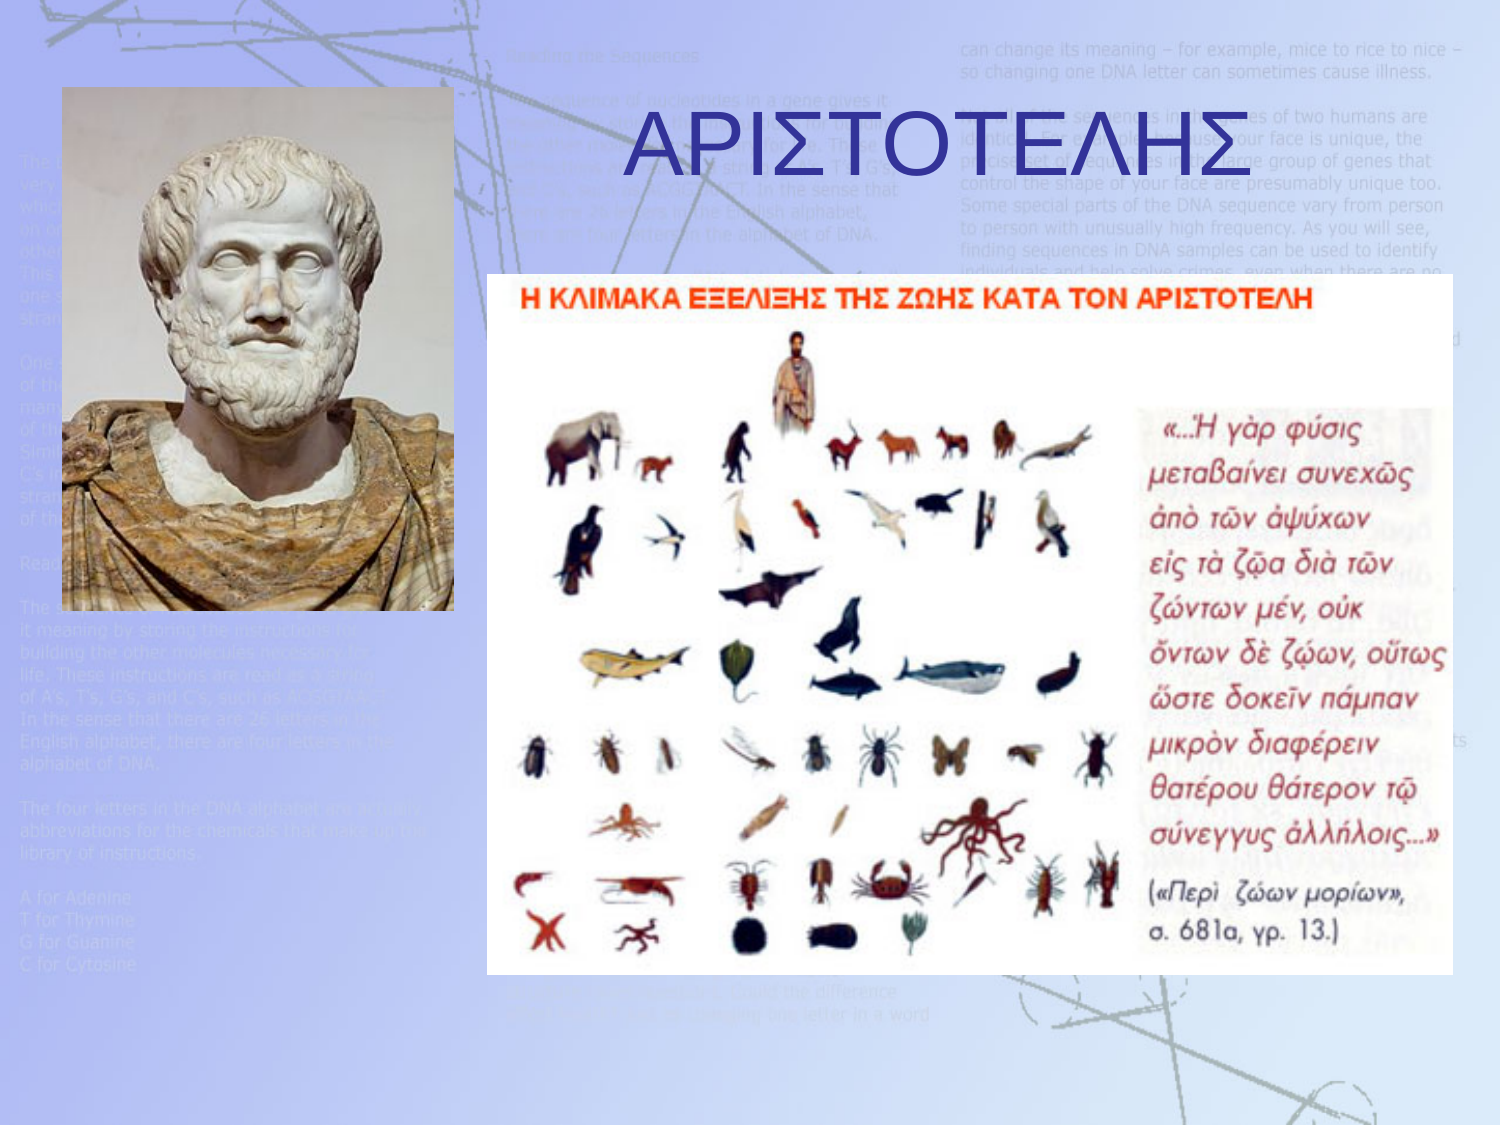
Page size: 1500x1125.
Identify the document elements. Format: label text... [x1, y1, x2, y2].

picture [0, 0, 1500, 1125]
title ΑΡΙΣΤΟΤΕΛΗΣ [453, 45, 1425, 233]
